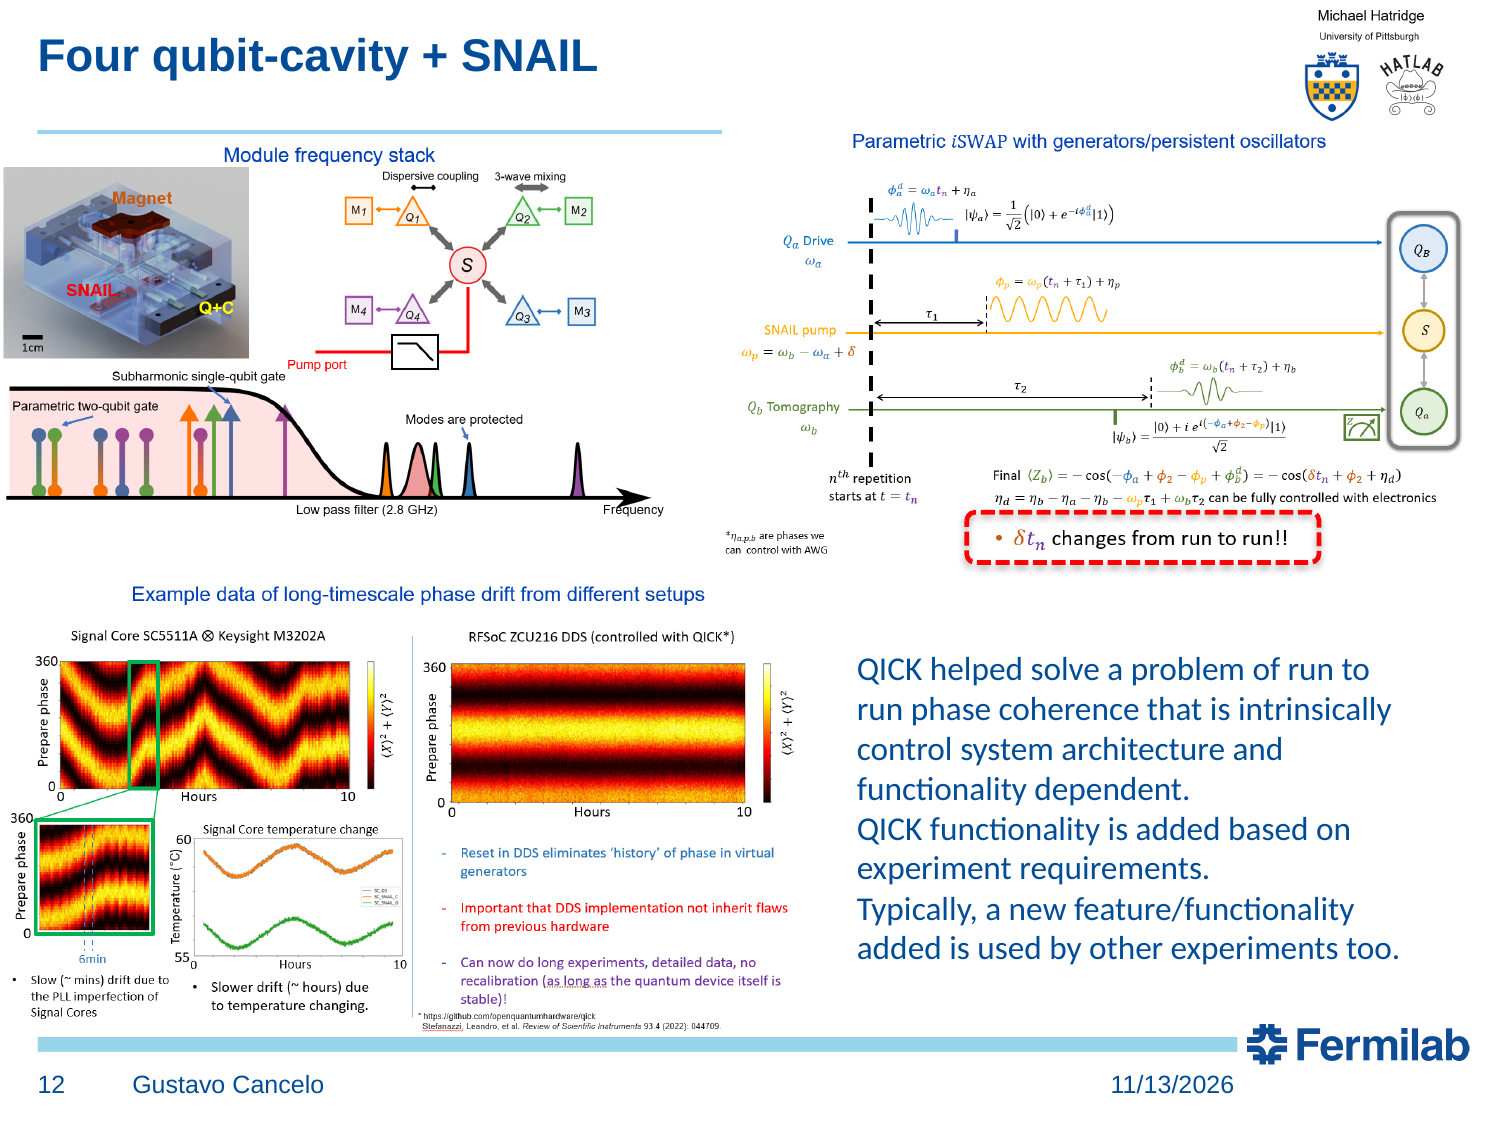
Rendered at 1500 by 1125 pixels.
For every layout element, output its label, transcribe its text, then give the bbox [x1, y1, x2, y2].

picture [0, 0, 1500, 1125]
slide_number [1058, 1068, 1235, 1109]
footer Gustavo Cancelo [132, 1068, 1014, 1109]
title Four qubit-cavity + SNAIL [37, 17, 634, 81]
text_box QICK helped solve a problem of run to run phase coherence that is intrinsically control system architecture and functionality dependent. QICK functionality is added based on experiment requirements. Typically, a new feature/functionality added is used by other experiments too. [842, 639, 1434, 974]
slide_number 12 [37, 1068, 111, 1109]
